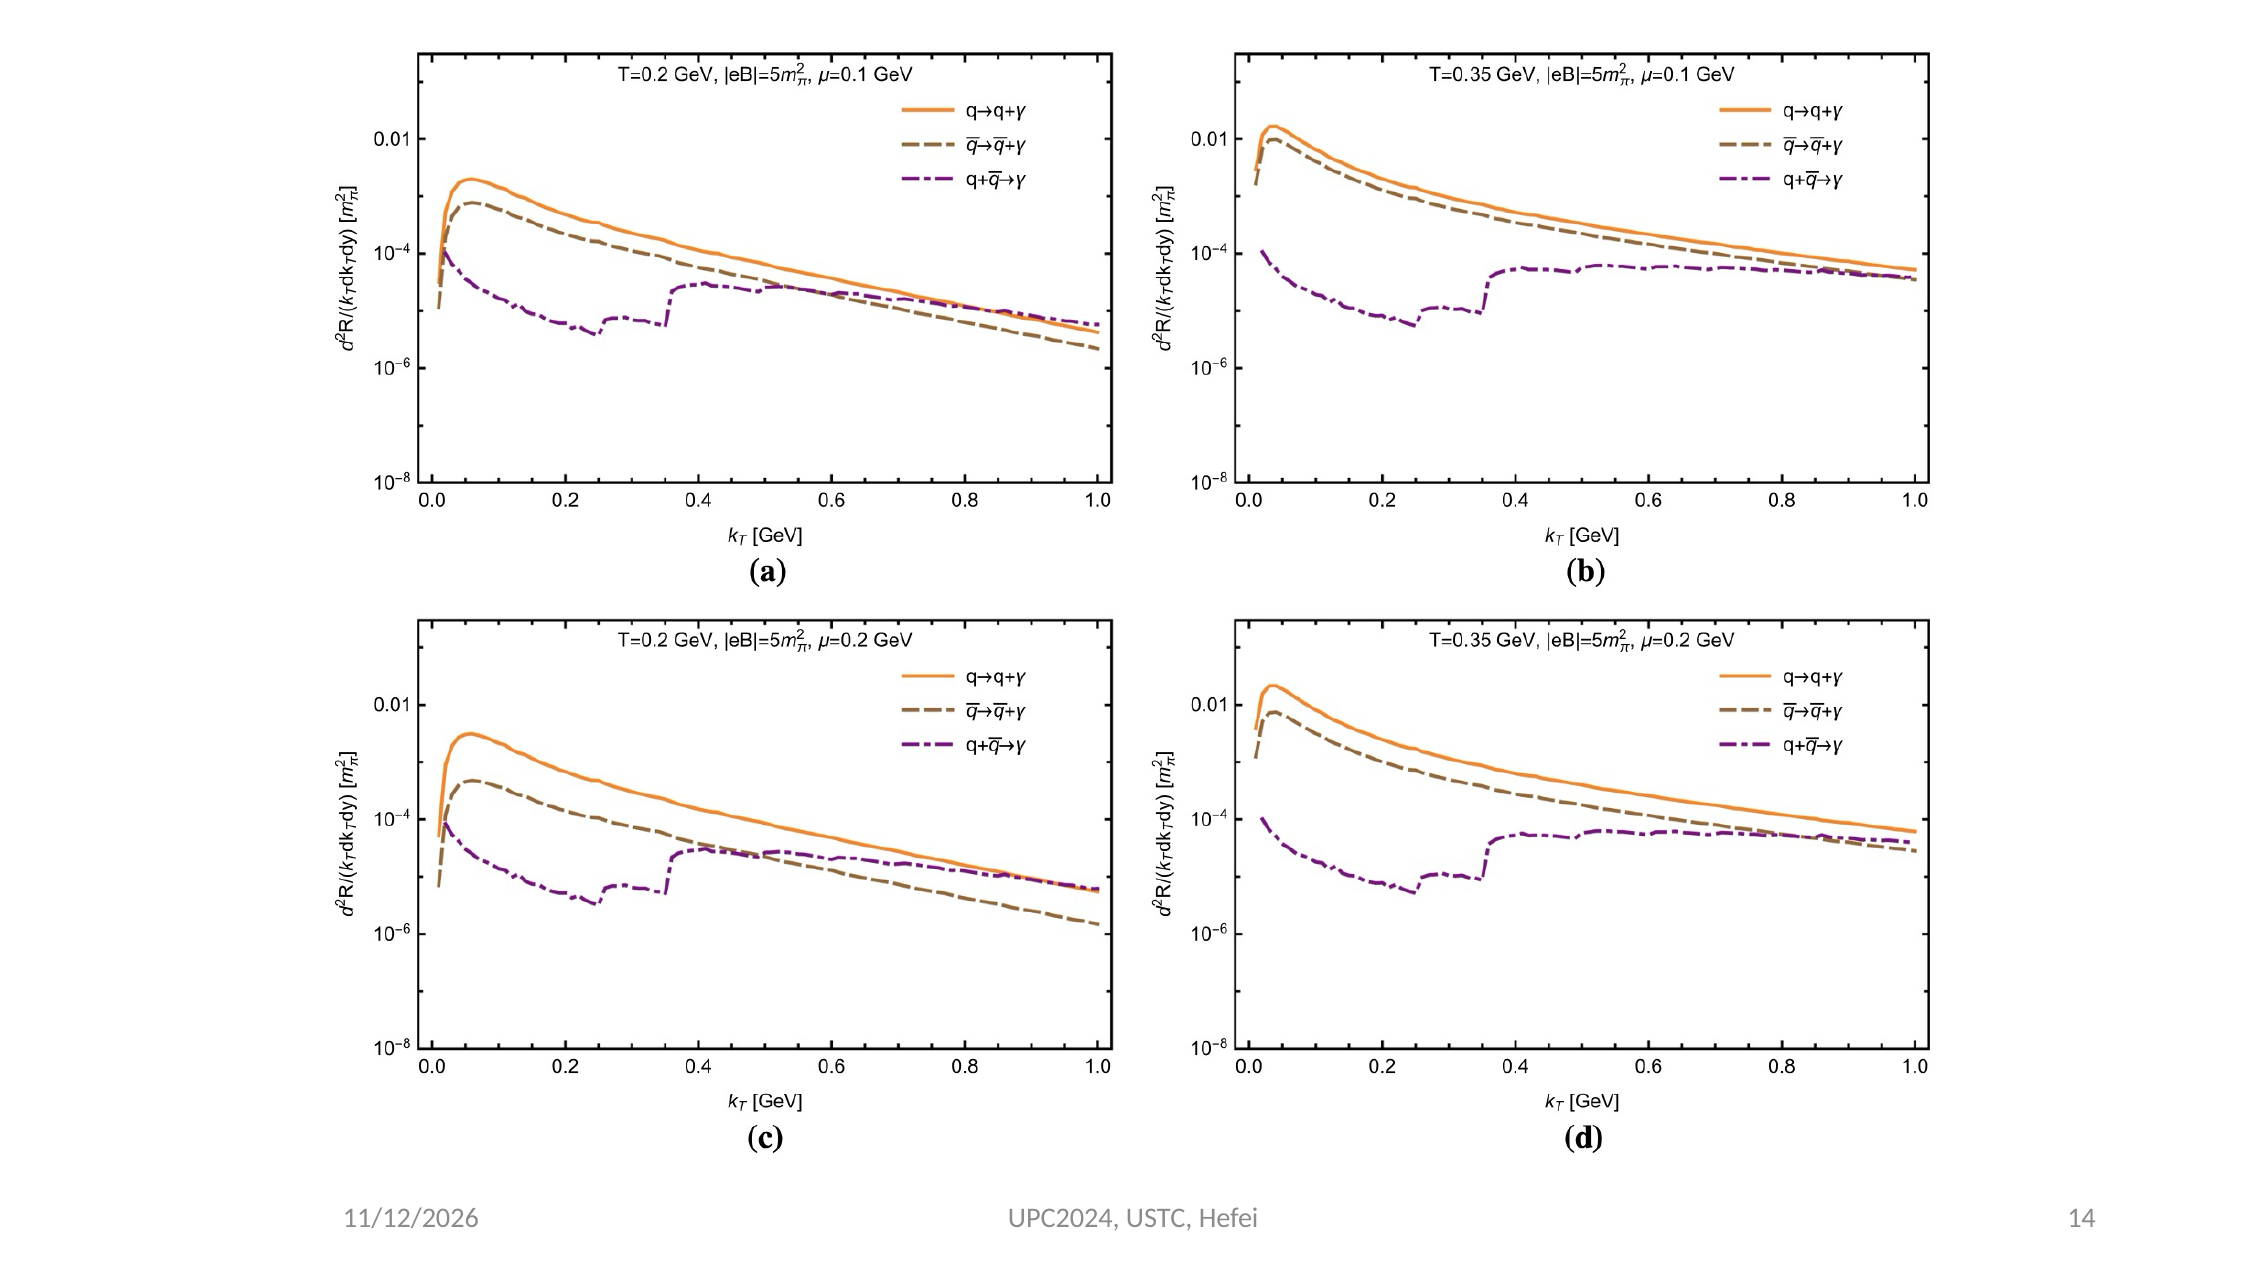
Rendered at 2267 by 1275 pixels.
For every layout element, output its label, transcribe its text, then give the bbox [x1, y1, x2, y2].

slide_number 14 [1600, 1181, 2111, 1250]
picture [299, 41, 1968, 1170]
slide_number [155, 1181, 666, 1250]
footer UPC2024, USTC, Hefei [750, 1181, 1516, 1250]
